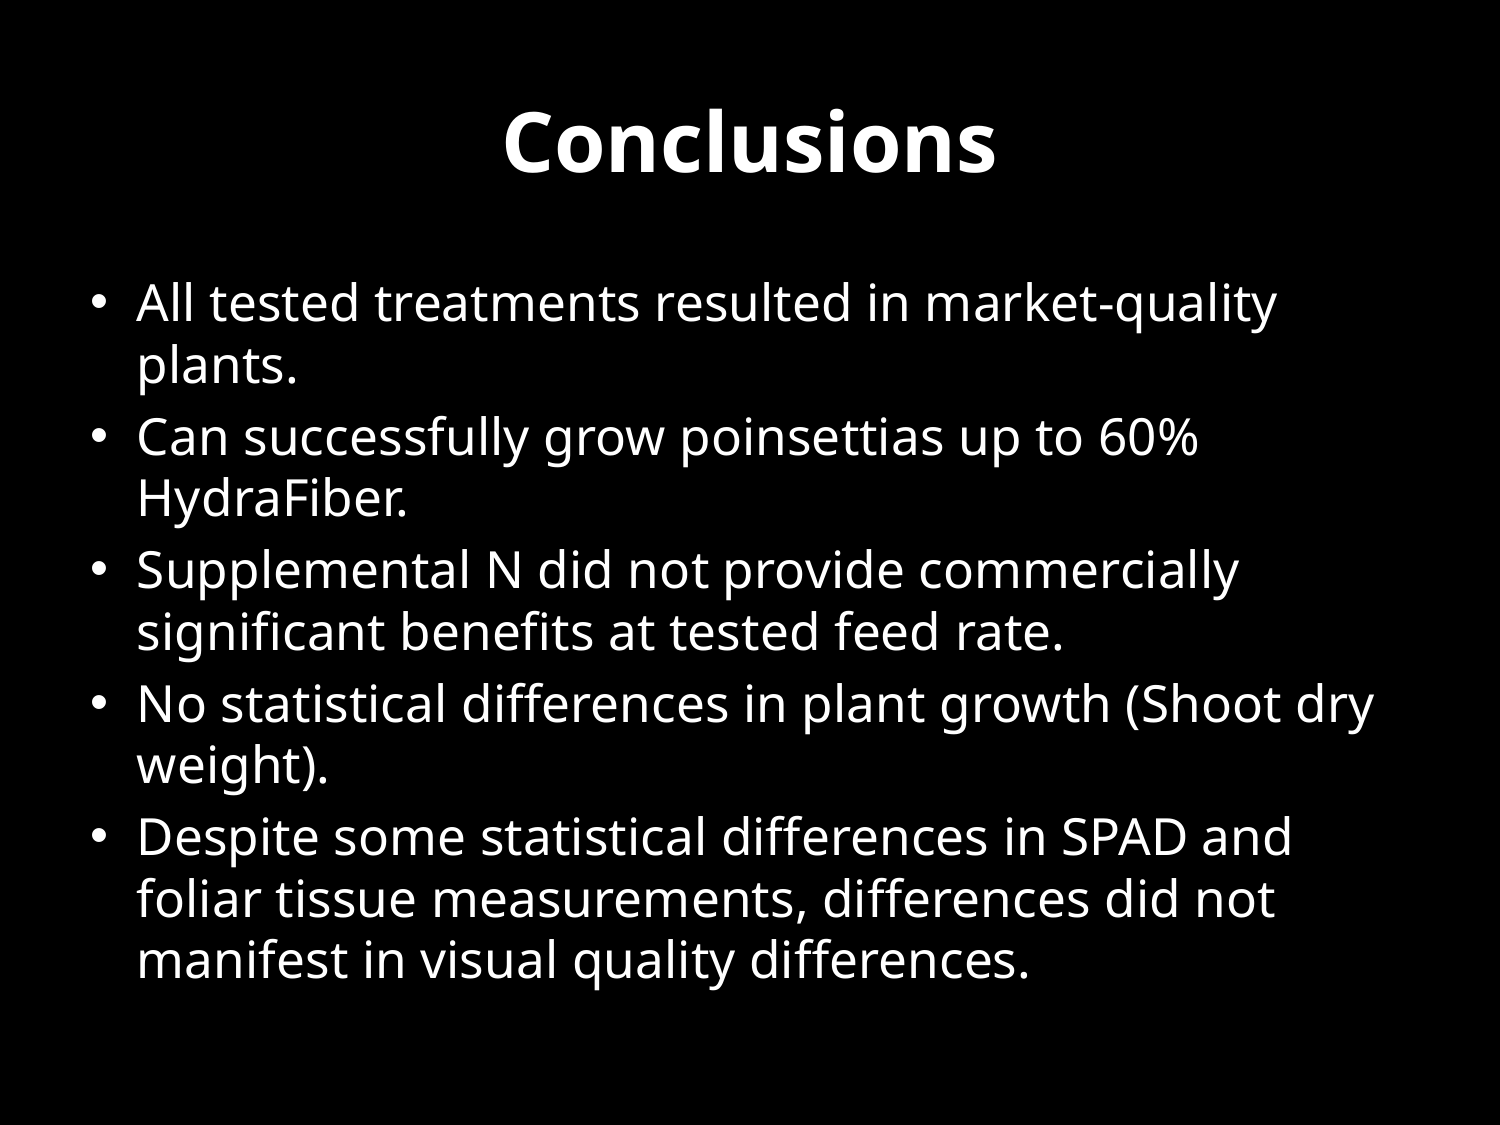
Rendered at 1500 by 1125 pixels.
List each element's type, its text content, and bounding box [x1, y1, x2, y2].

list All tested treatments resulted in market-quality plants. Can successfully grow poinsettias up to 60% HydraFiber. Supplemental N did not provide commercially significant benefits at tested feed rate. No statistical differences in plant growth (Shoot dry weight). Despite some statistical differences in SPAD and foliar tissue measurements, differences did not manifest in visual quality differences. [75, 262, 1425, 1005]
title Conclusions [75, 45, 1425, 233]
